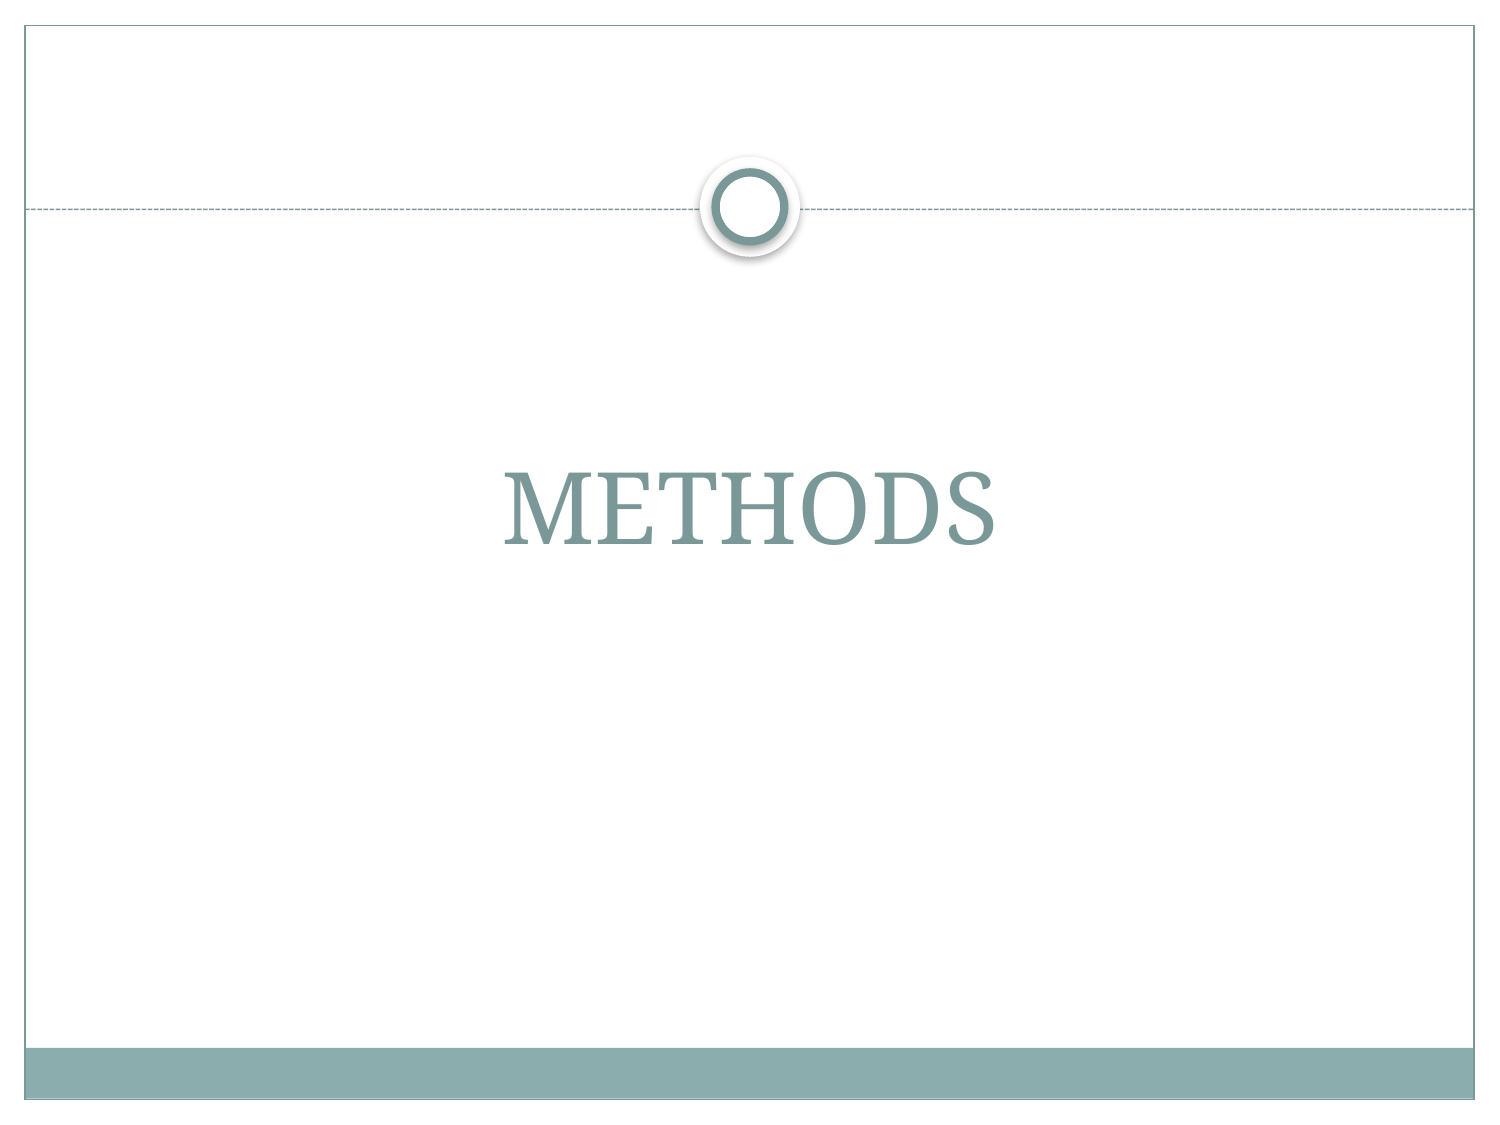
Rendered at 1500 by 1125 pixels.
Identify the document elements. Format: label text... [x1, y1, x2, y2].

text_box METHODS [50, 437, 1450, 562]
